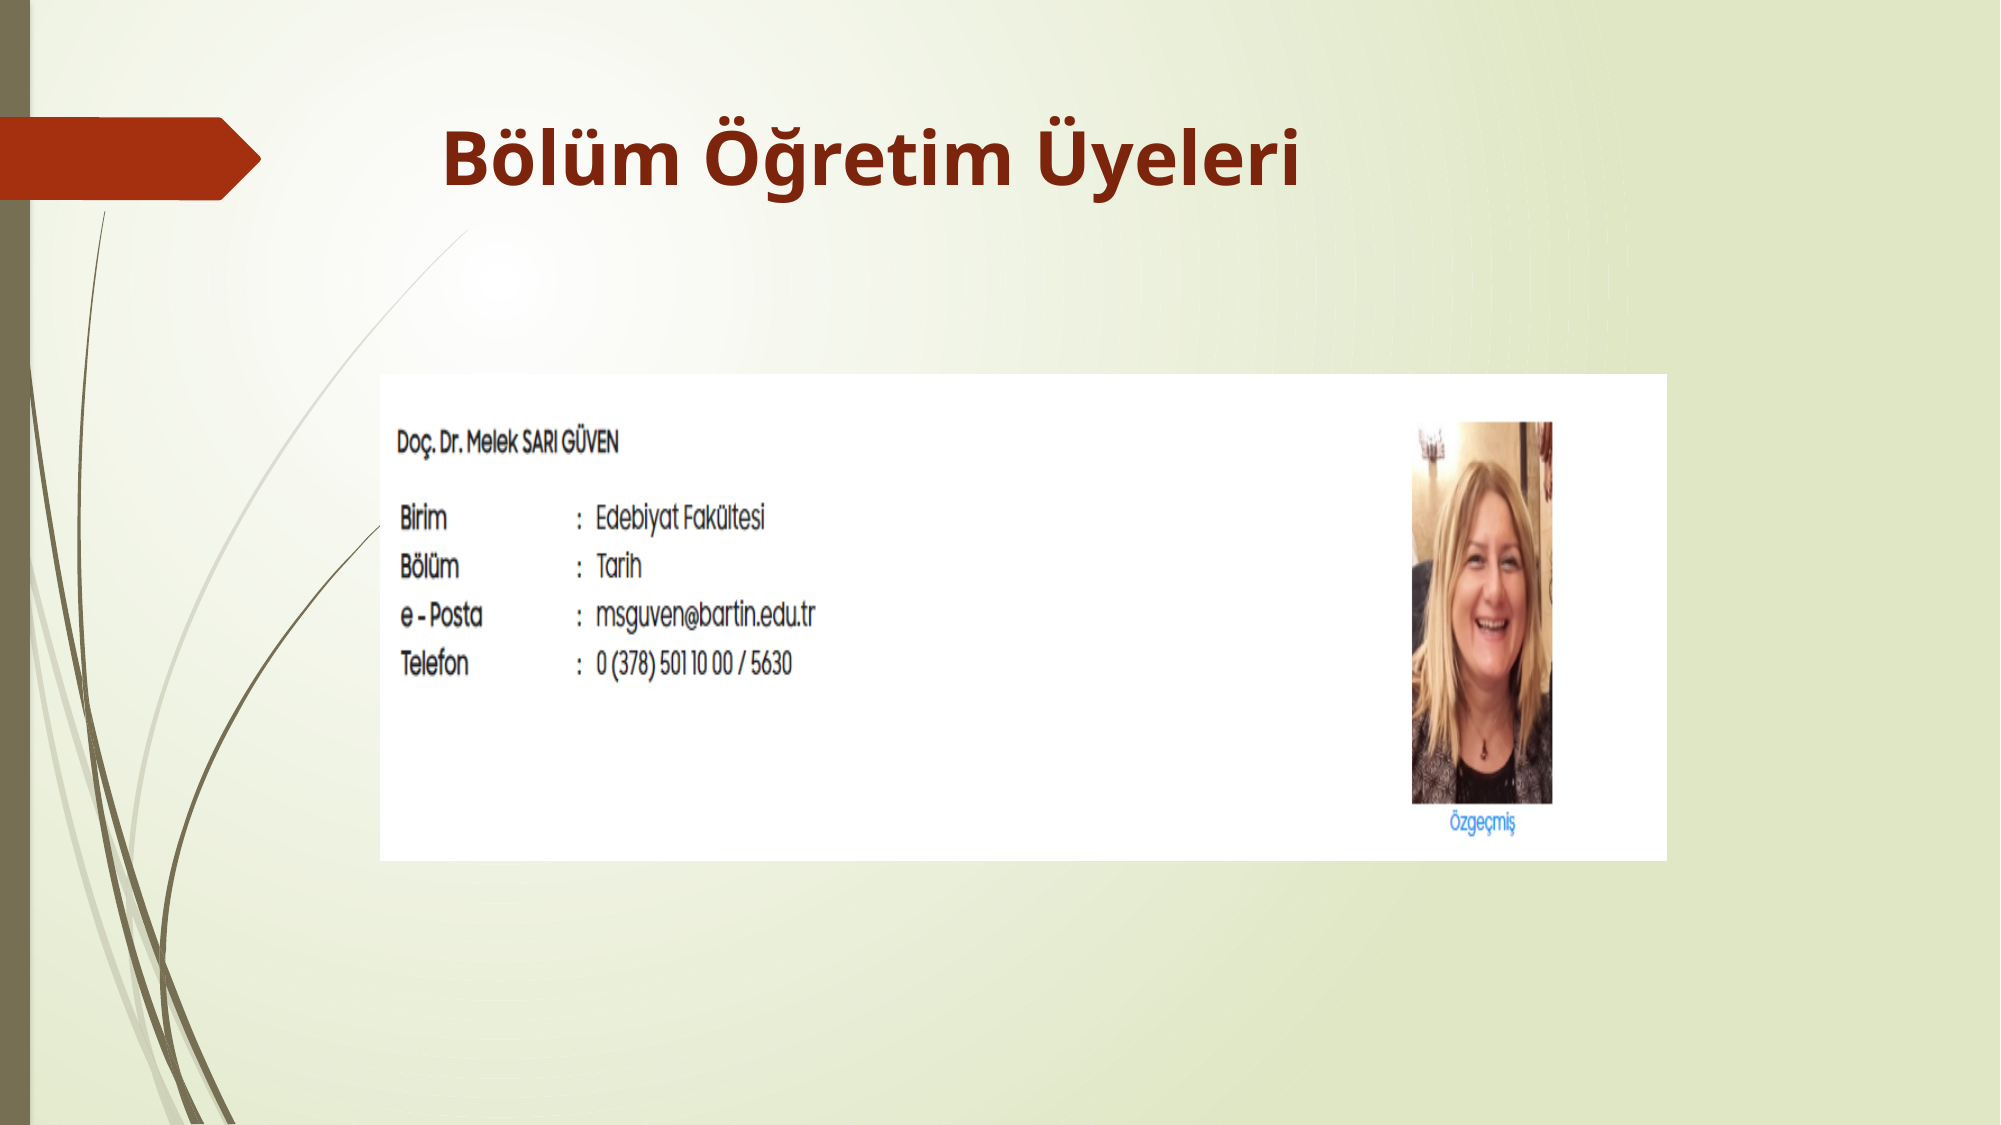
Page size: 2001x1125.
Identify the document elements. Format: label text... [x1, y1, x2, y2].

title Bölüm Öğretim Üyeleri [425, 102, 1888, 313]
picture [380, 373, 1667, 861]
